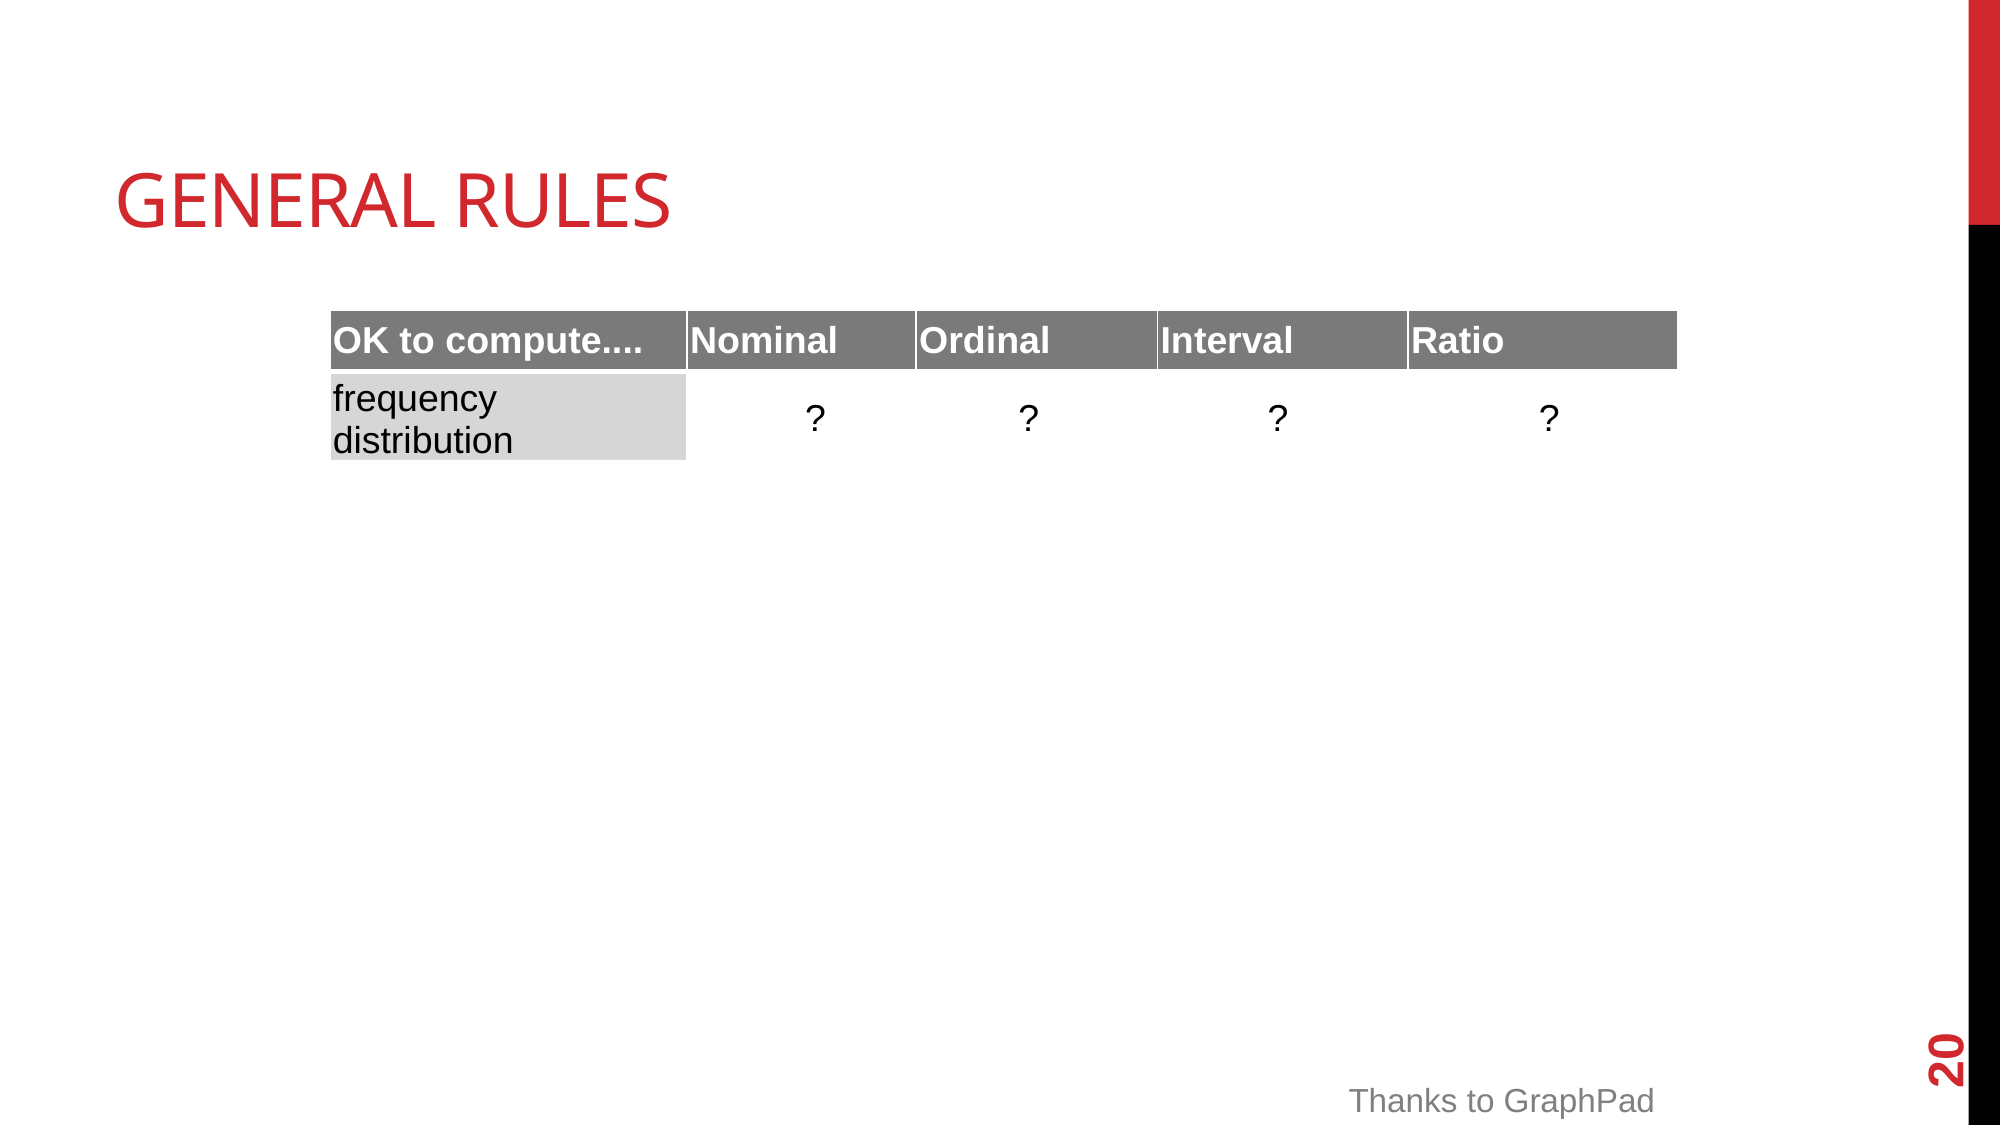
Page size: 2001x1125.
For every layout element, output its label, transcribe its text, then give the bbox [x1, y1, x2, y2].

table_header Nominal [688, 311, 915, 367]
slide_number 20 [1903, 887, 1984, 1104]
table_header OK to compute.... [331, 311, 686, 369]
text_box Thanks to GraphPad [669, 1071, 1671, 1125]
title General Rules [99, 25, 1367, 250]
table_header Ordinal [917, 311, 1157, 367]
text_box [329, 373, 1696, 949]
table_header Interval [1158, 311, 1407, 367]
table_header Ratio [1409, 311, 1677, 367]
